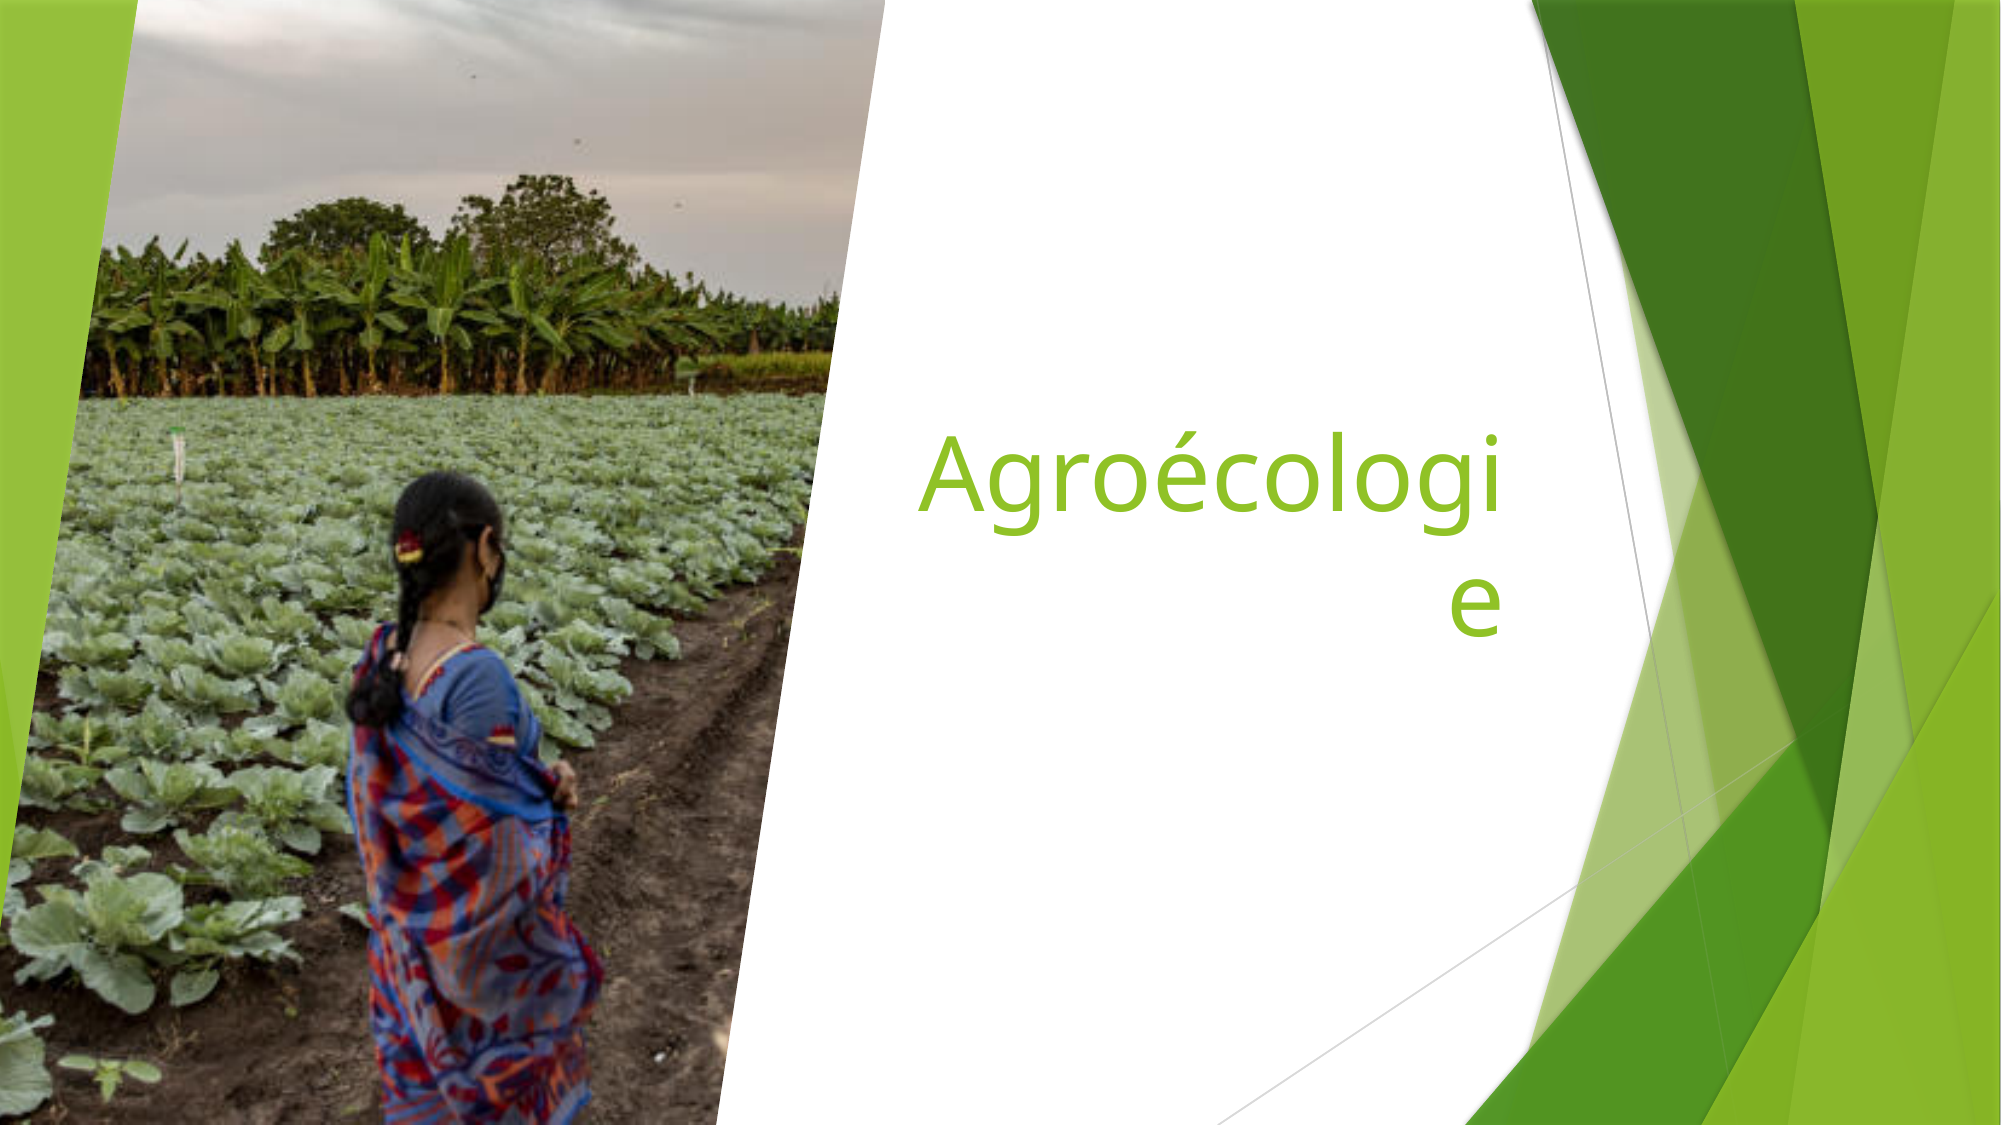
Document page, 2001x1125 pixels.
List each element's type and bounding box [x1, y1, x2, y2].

picture [0, 0, 886, 1125]
text_box [887, 0, 2000, 1125]
